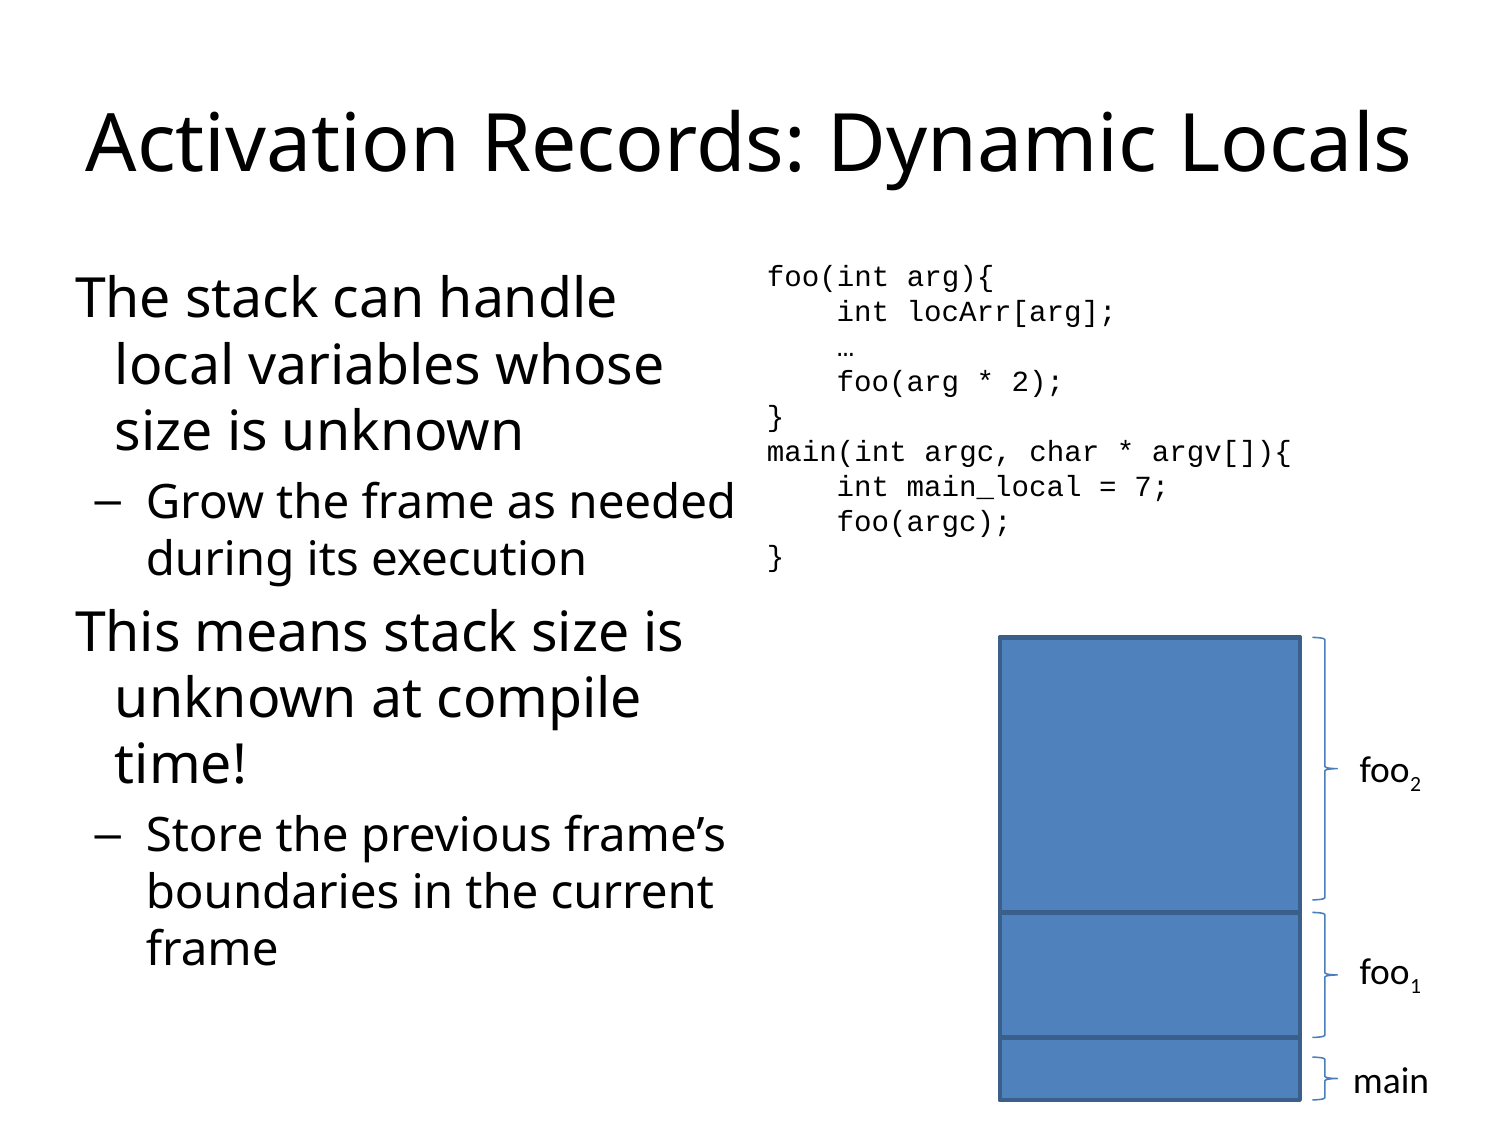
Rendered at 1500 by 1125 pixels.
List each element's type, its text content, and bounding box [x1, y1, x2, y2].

text_box [1312, 911, 1339, 1039]
title Activation Records: Dynamic Locals [75, 45, 1425, 233]
text_box foo2 [1344, 737, 1436, 804]
text_box [1312, 636, 1339, 901]
text_box foo(int arg){ int locArr[arg]; … foo(arg * 2); } main(int argc, char * argv[]){ int main_local = 7; foo(argc); } [752, 249, 1307, 580]
list The stack can handle local variables whose size is unknown Grow the frame as needed during its execution This means stack size is unknown at compile time! Store the previous frame’s boundaries in the current frame [75, 262, 738, 1005]
text_box main [1338, 1048, 1444, 1109]
text_box [998, 914, 1302, 1035]
text_box [1312, 1056, 1339, 1101]
text_box [998, 635, 1302, 914]
text_box [998, 1035, 1302, 1102]
text_box foo1 [1344, 939, 1436, 1006]
